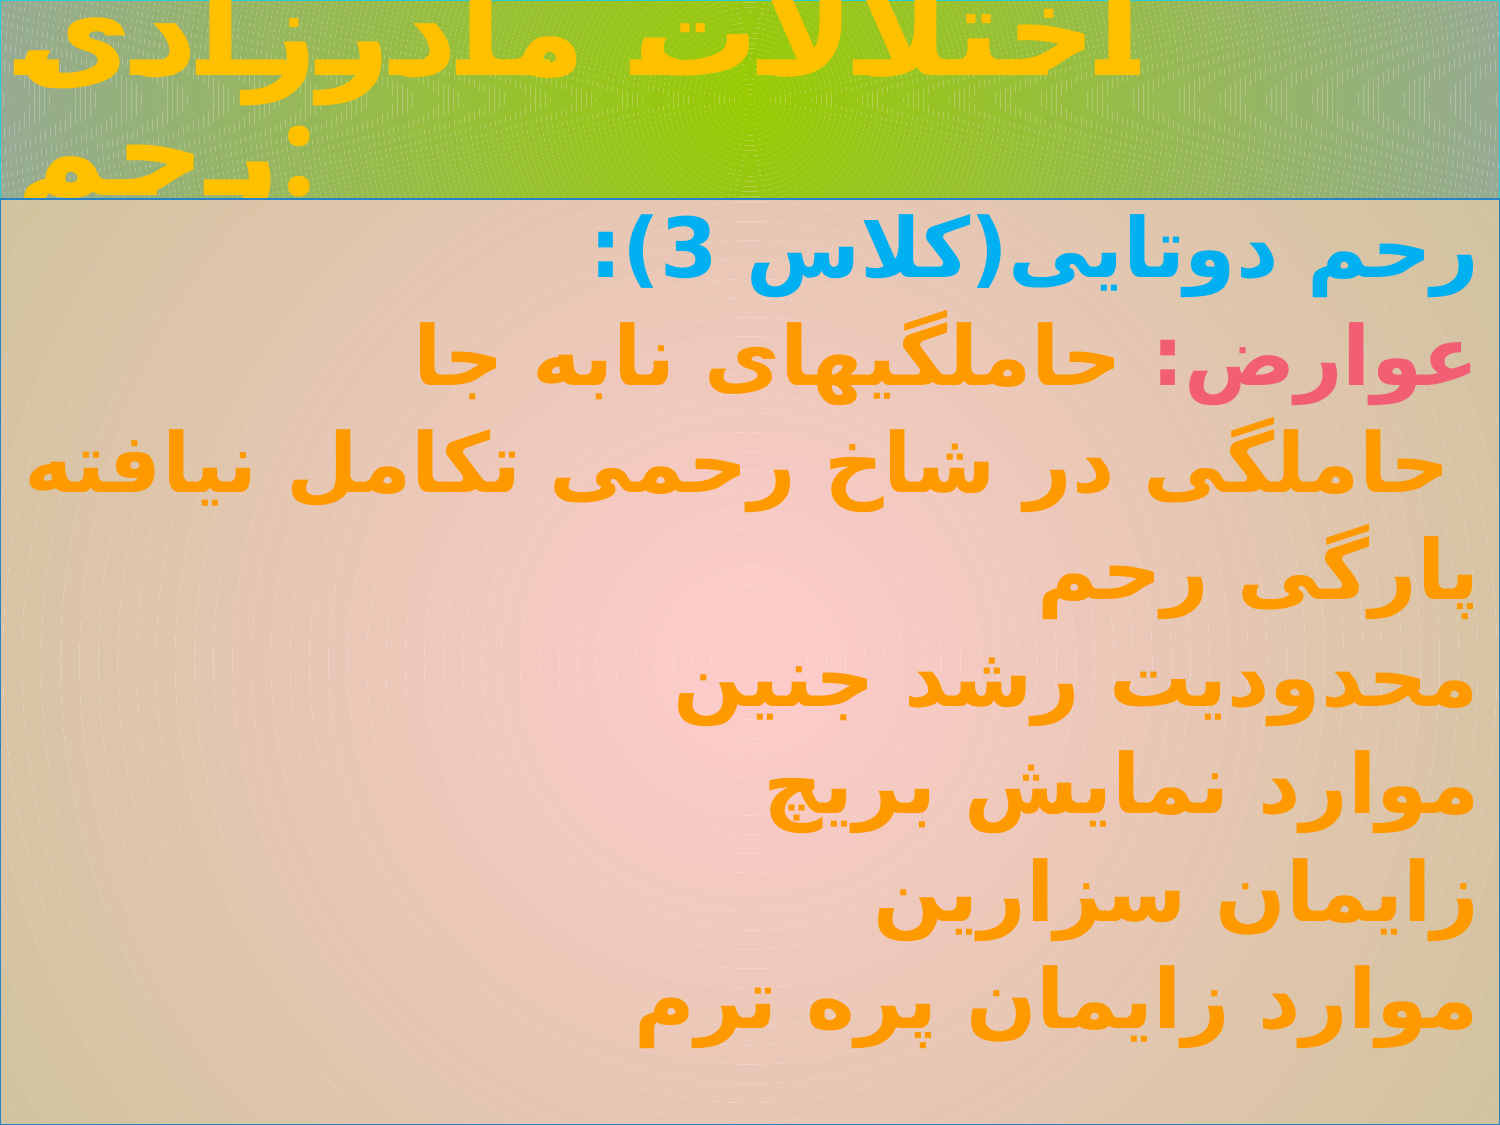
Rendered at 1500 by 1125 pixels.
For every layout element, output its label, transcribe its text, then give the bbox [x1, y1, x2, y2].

title اختلالات مادرزادی رحم: [0, 0, 1500, 198]
list رحم دوتایی(کلاس 3): عوارض: حاملگیهای نابه جا حاملگی در شاخ رحمی تکامل نیافته پارگی رحم محدودیت رشد جنین موارد نمایش بریچ زایمان سزارین موارد زایمان پره ترم [0, 198, 1500, 1125]
